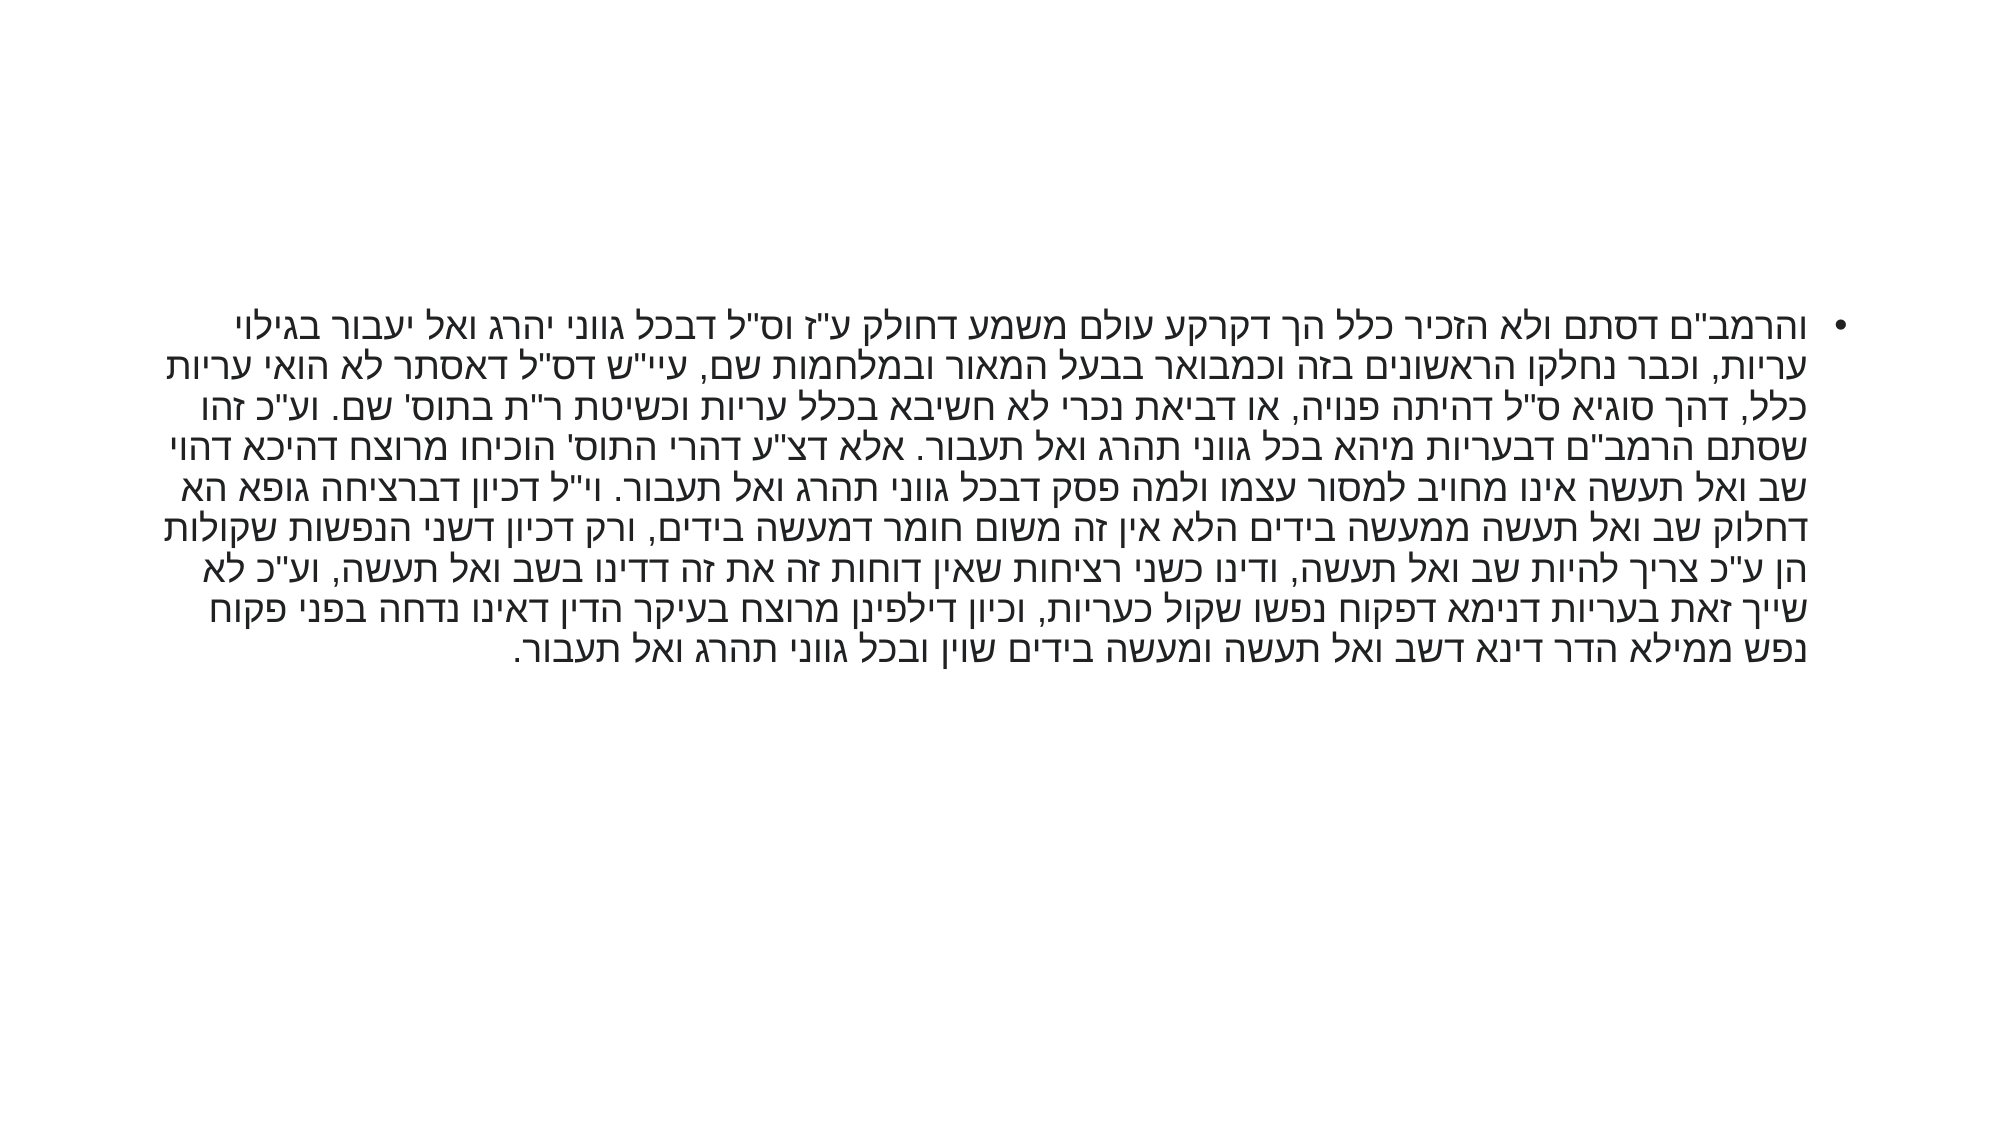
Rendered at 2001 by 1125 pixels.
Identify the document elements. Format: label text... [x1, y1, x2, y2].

list והרמב"ם דסתם ולא הזכיר כלל הך דקרקע עולם משמע דחולק ע"ז וס"ל דבכל גווני יהרג ואל יעבור בגילוי עריות, וכבר נחלקו הראשונים בזה וכמבואר בבעל המאור ובמלחמות שם, עיי"ש דס"ל דאסתר לא הואי עריות כלל, דהך סוגיא ס"ל דהיתה פנויה, או דביאת נכרי לא חשיבא בכלל עריות וכשיטת ר"ת בתוס' שם. וע"כ זהו שסתם הרמב"ם דבעריות מיהא בכל גווני תהרג ואל תעבור. אלא דצ"ע דהרי התוס' הוכיחו מרוצח דהיכא דהוי שב ואל תעשה אינו מחויב למסור עצמו ולמה פסק דבכל גווני תהרג ואל תעבור. וי"ל דכיון דברציחה גופא הא דחלוק שב ואל תעשה ממעשה בידים הלא אין זה משום חומר דמעשה בידים, ורק דכיון דשני הנפשות שקולות הן ע"כ צריך להיות שב ואל תעשה, ודינו כשני רציחות שאין דוחות זה את זה דדינו בשב ואל תעשה, וע"כ לא שייך זאת בעריות דנימא דפקוח נפשו שקול כעריות, וכיון דילפינן מרוצח בעיקר הדין דאינו נדחה בפני פקוח נפש ממילא הדר דינא דשב ואל תעשה ומעשה בידים שוין ובכל גווני תהרג ואל תעבור. [137, 299, 1863, 1014]
